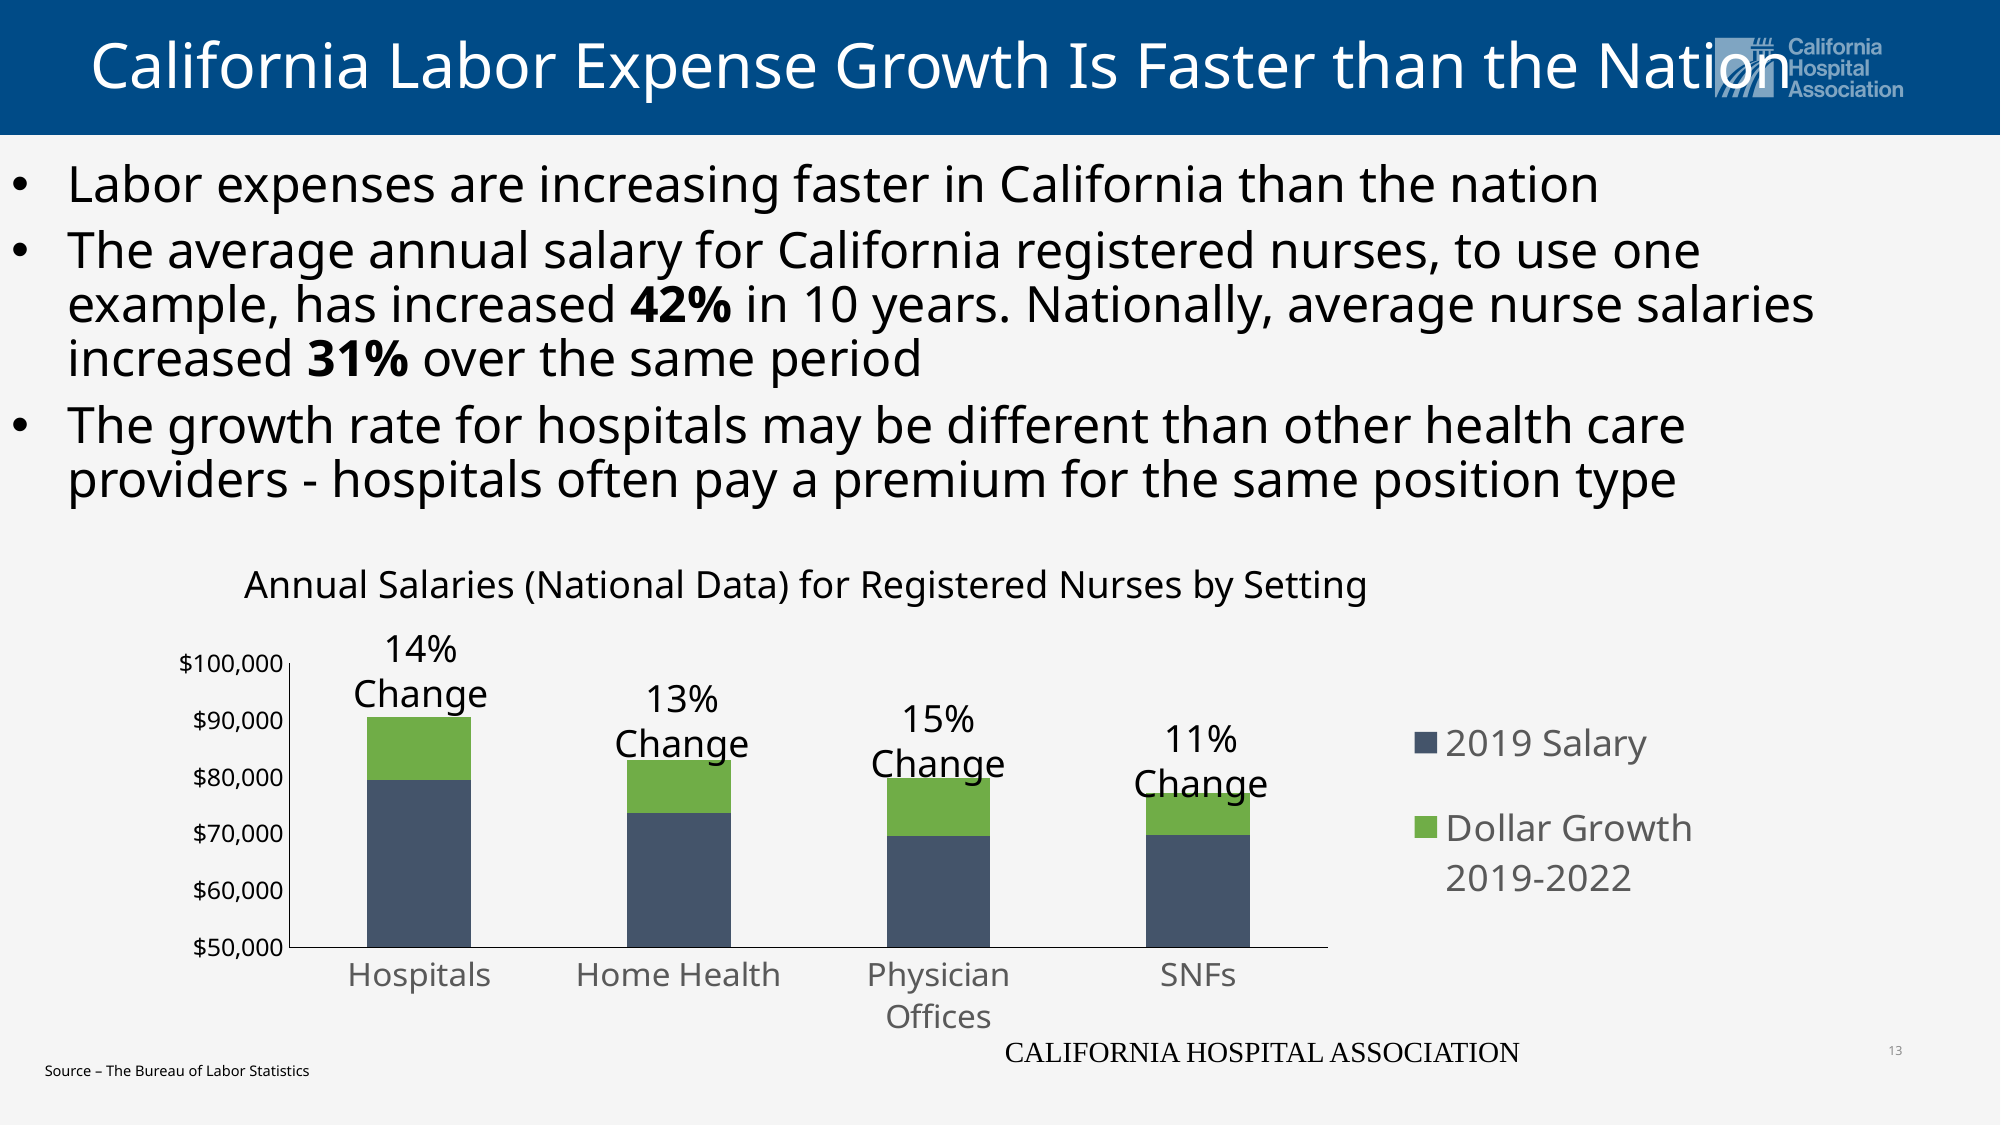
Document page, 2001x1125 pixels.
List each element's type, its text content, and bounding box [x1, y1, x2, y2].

footer CALIFORNIA HOSPITAL ASSOCIATION [662, 1021, 1863, 1081]
text_box Source – The Bureau of Labor Statistics [30, 1054, 1212, 1087]
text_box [0, 618, 1761, 1038]
title California Labor Expense Growth Is Faster than the Nation [0, 2, 2000, 135]
text_box Labor expenses are increasing faster in California than the nation The average annual salary for California registered nurses, to use one example, has increased 42% in 10 years. Nationally, average nurse salaries increased 31% over the same period The growth rate for hospitals may be different than other health care providers - hospitals often pay a premium for the same position type [11, 159, 1850, 284]
slide_number 13 [1866, 1021, 1918, 1081]
text_box Annual Salaries (National Data) for Registered Nurses by Setting [229, 553, 1385, 614]
